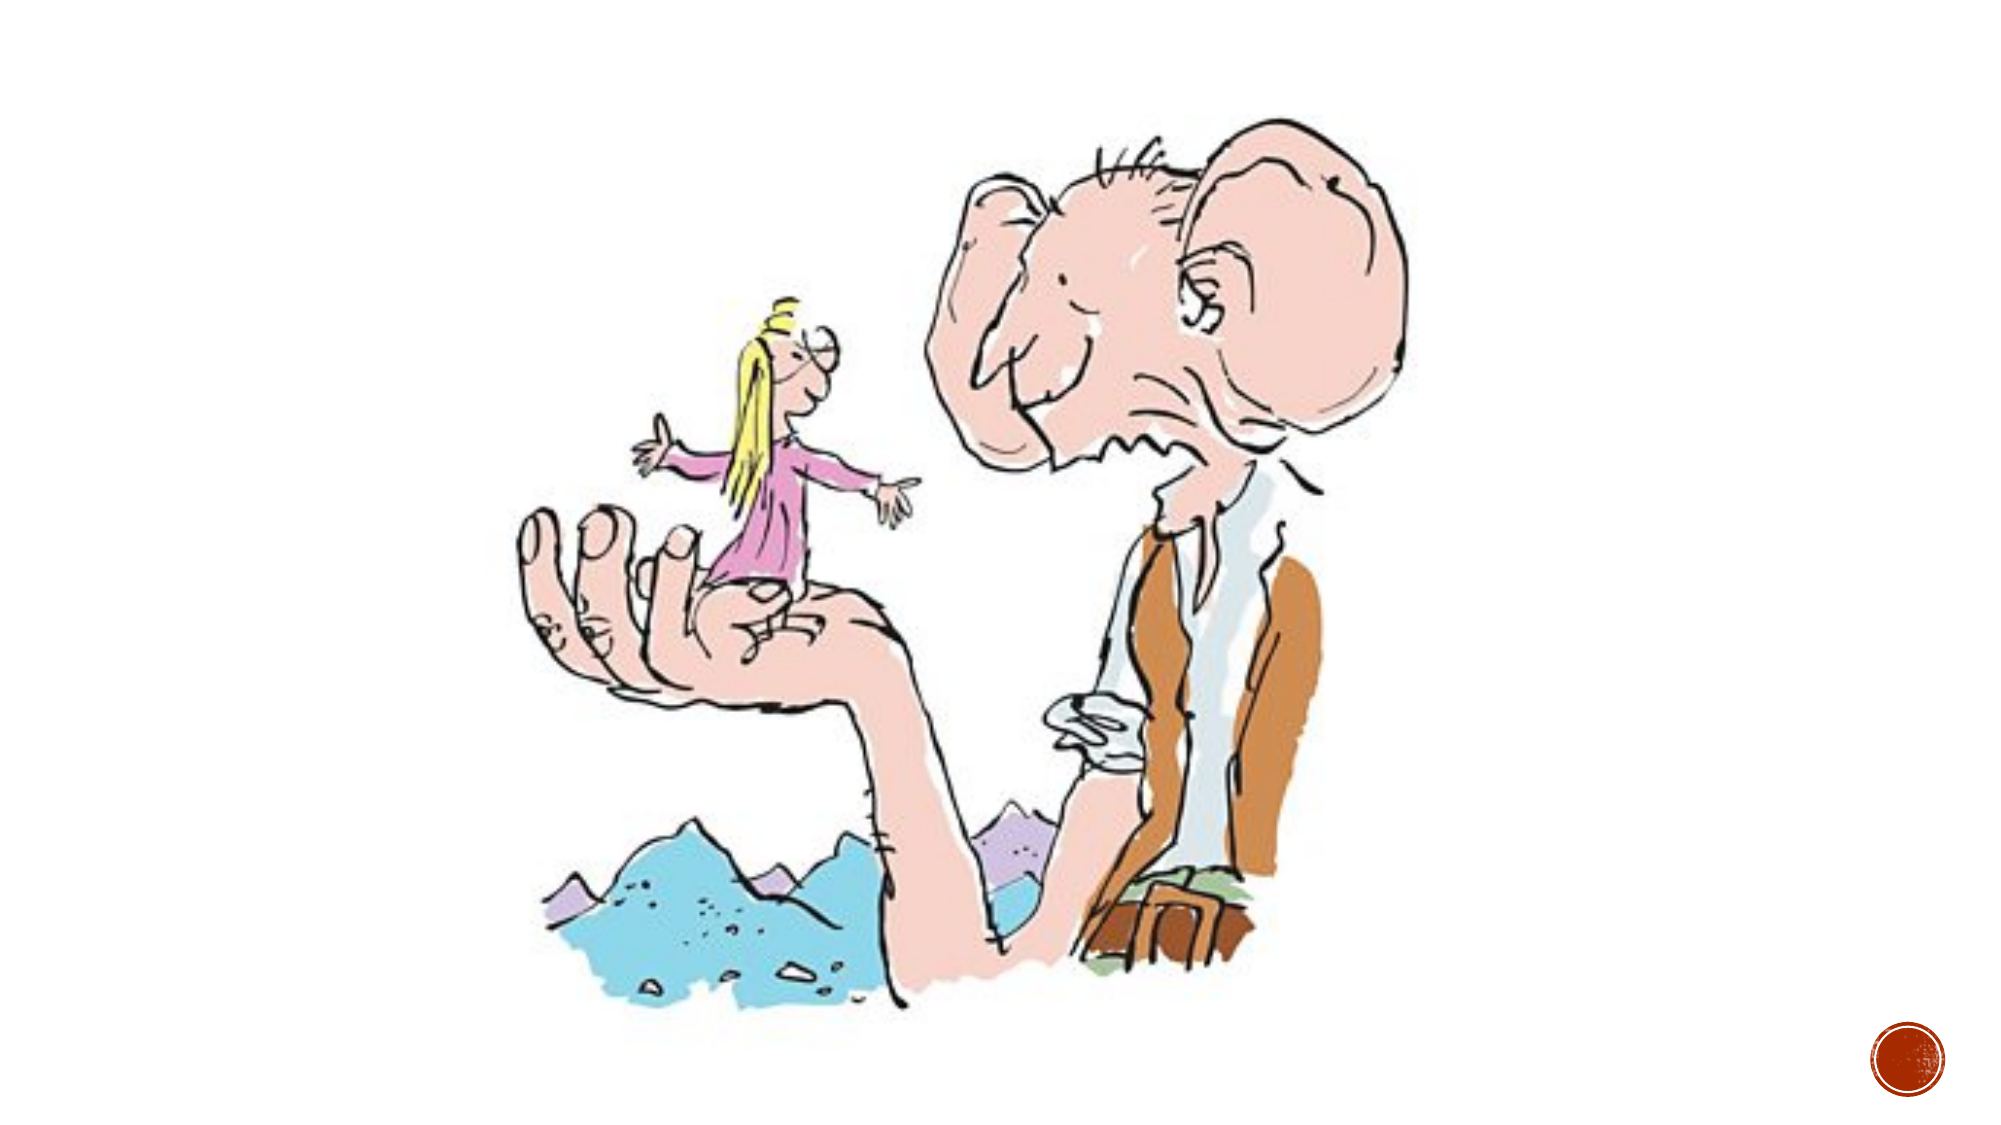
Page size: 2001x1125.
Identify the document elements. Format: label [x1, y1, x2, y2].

list [489, 117, 1416, 1050]
